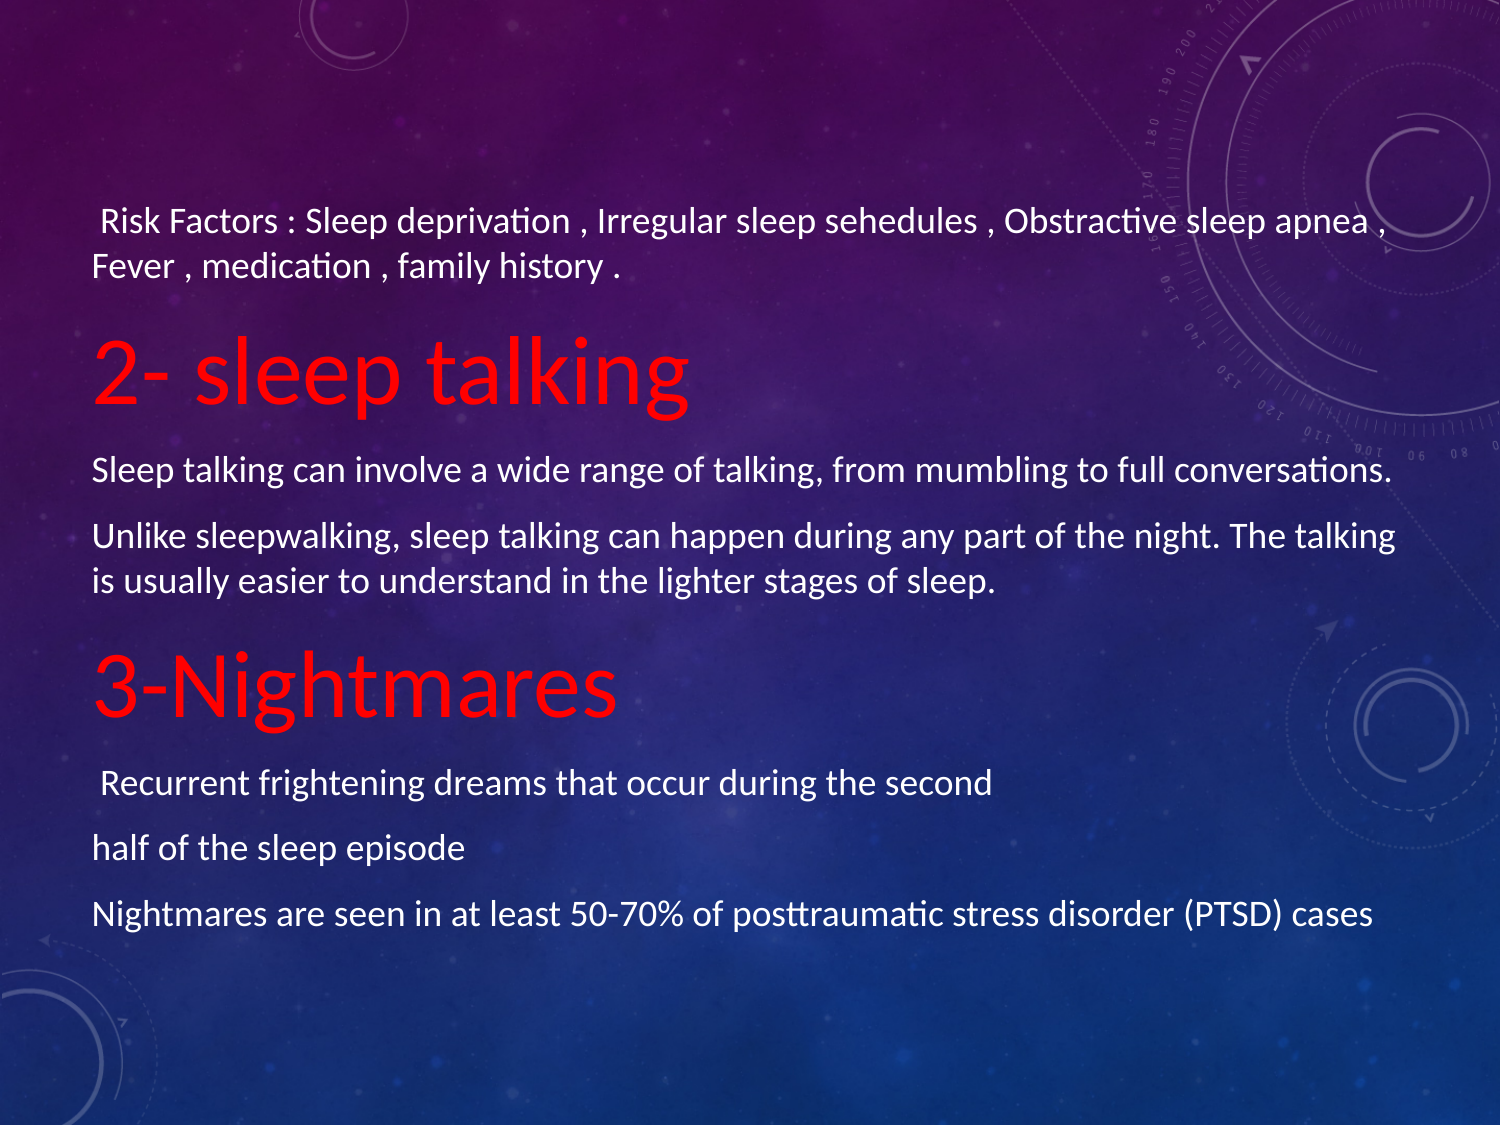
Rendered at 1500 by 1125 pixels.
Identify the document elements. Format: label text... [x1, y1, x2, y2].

picture [0, 0, 1500, 1125]
list Risk Factors : Sleep deprivation , Irregular sleep sehedules , Obstractive sleep apnea , Fever , medication , family history . 2- sleep talking Sleep talking can involve a wide range of talking, from mumbling to full conversations. Unlike sleepwalking, sleep talking can happen during any part of the night. The talking is usually easier to understand in the lighter stages of sleep. 3-Nightmares Recurrent frightening dreams that occur during the second half of the sleep episode Nightmares are seen in at least 50-70% of posttraumatic stress disorder (PTSD) cases [76, 90, 1427, 1106]
